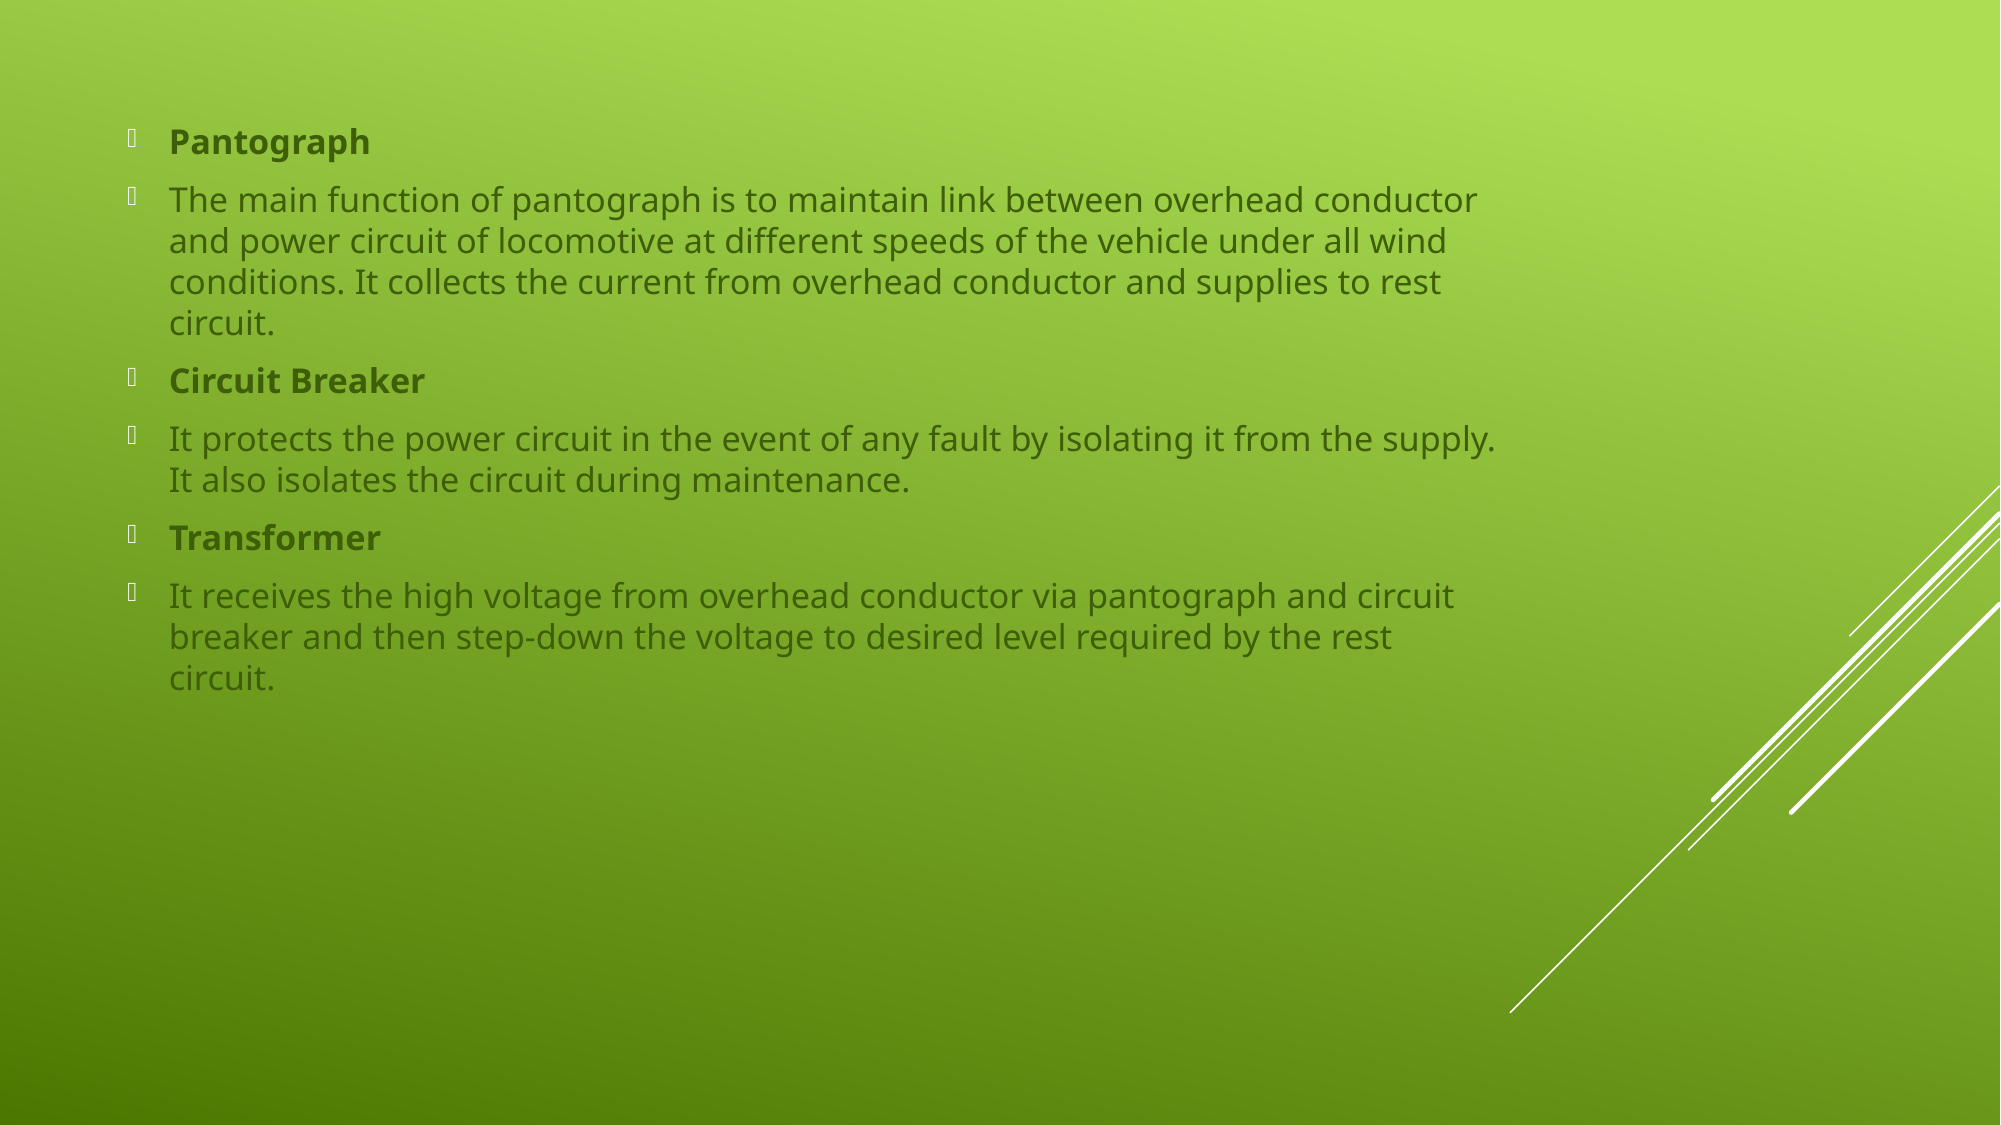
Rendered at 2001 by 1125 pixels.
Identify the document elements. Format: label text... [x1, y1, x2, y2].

list Pantograph The main function of pantograph is to maintain link between overhead conductor and power circuit of locomotive at different speeds of the vehicle under all wind conditions. It collects the current from overhead conductor and supplies to rest circuit. Circuit Breaker It protects the power circuit in the event of any fault by isolating it from the supply. It also isolates the circuit during maintenance. Transformer It receives the high voltage from overhead conductor via pantograph and circuit breaker and then step-down the voltage to desired level required by the rest circuit. [112, 112, 1513, 706]
